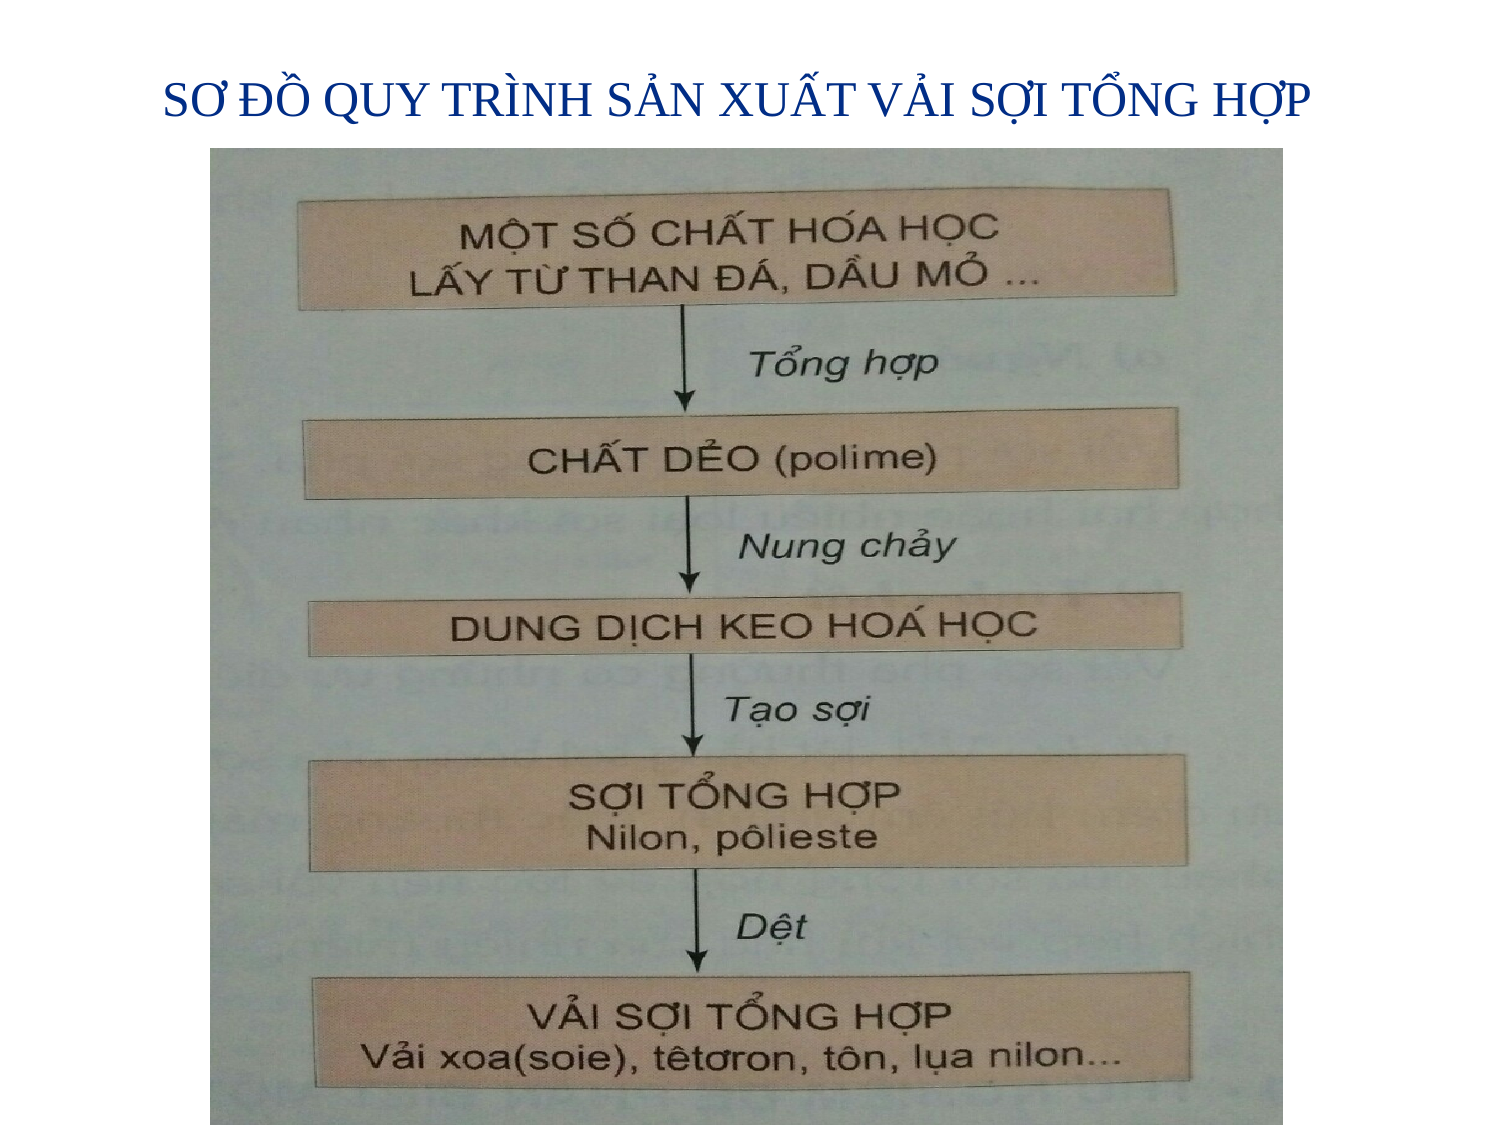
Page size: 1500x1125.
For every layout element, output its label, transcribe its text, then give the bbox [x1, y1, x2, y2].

picture [210, 148, 1284, 1125]
text_box SƠ ĐỒ QUY TRÌNH SẢN XUẤT VẢI SỢI TỔNG HỢP [147, 59, 1339, 135]
